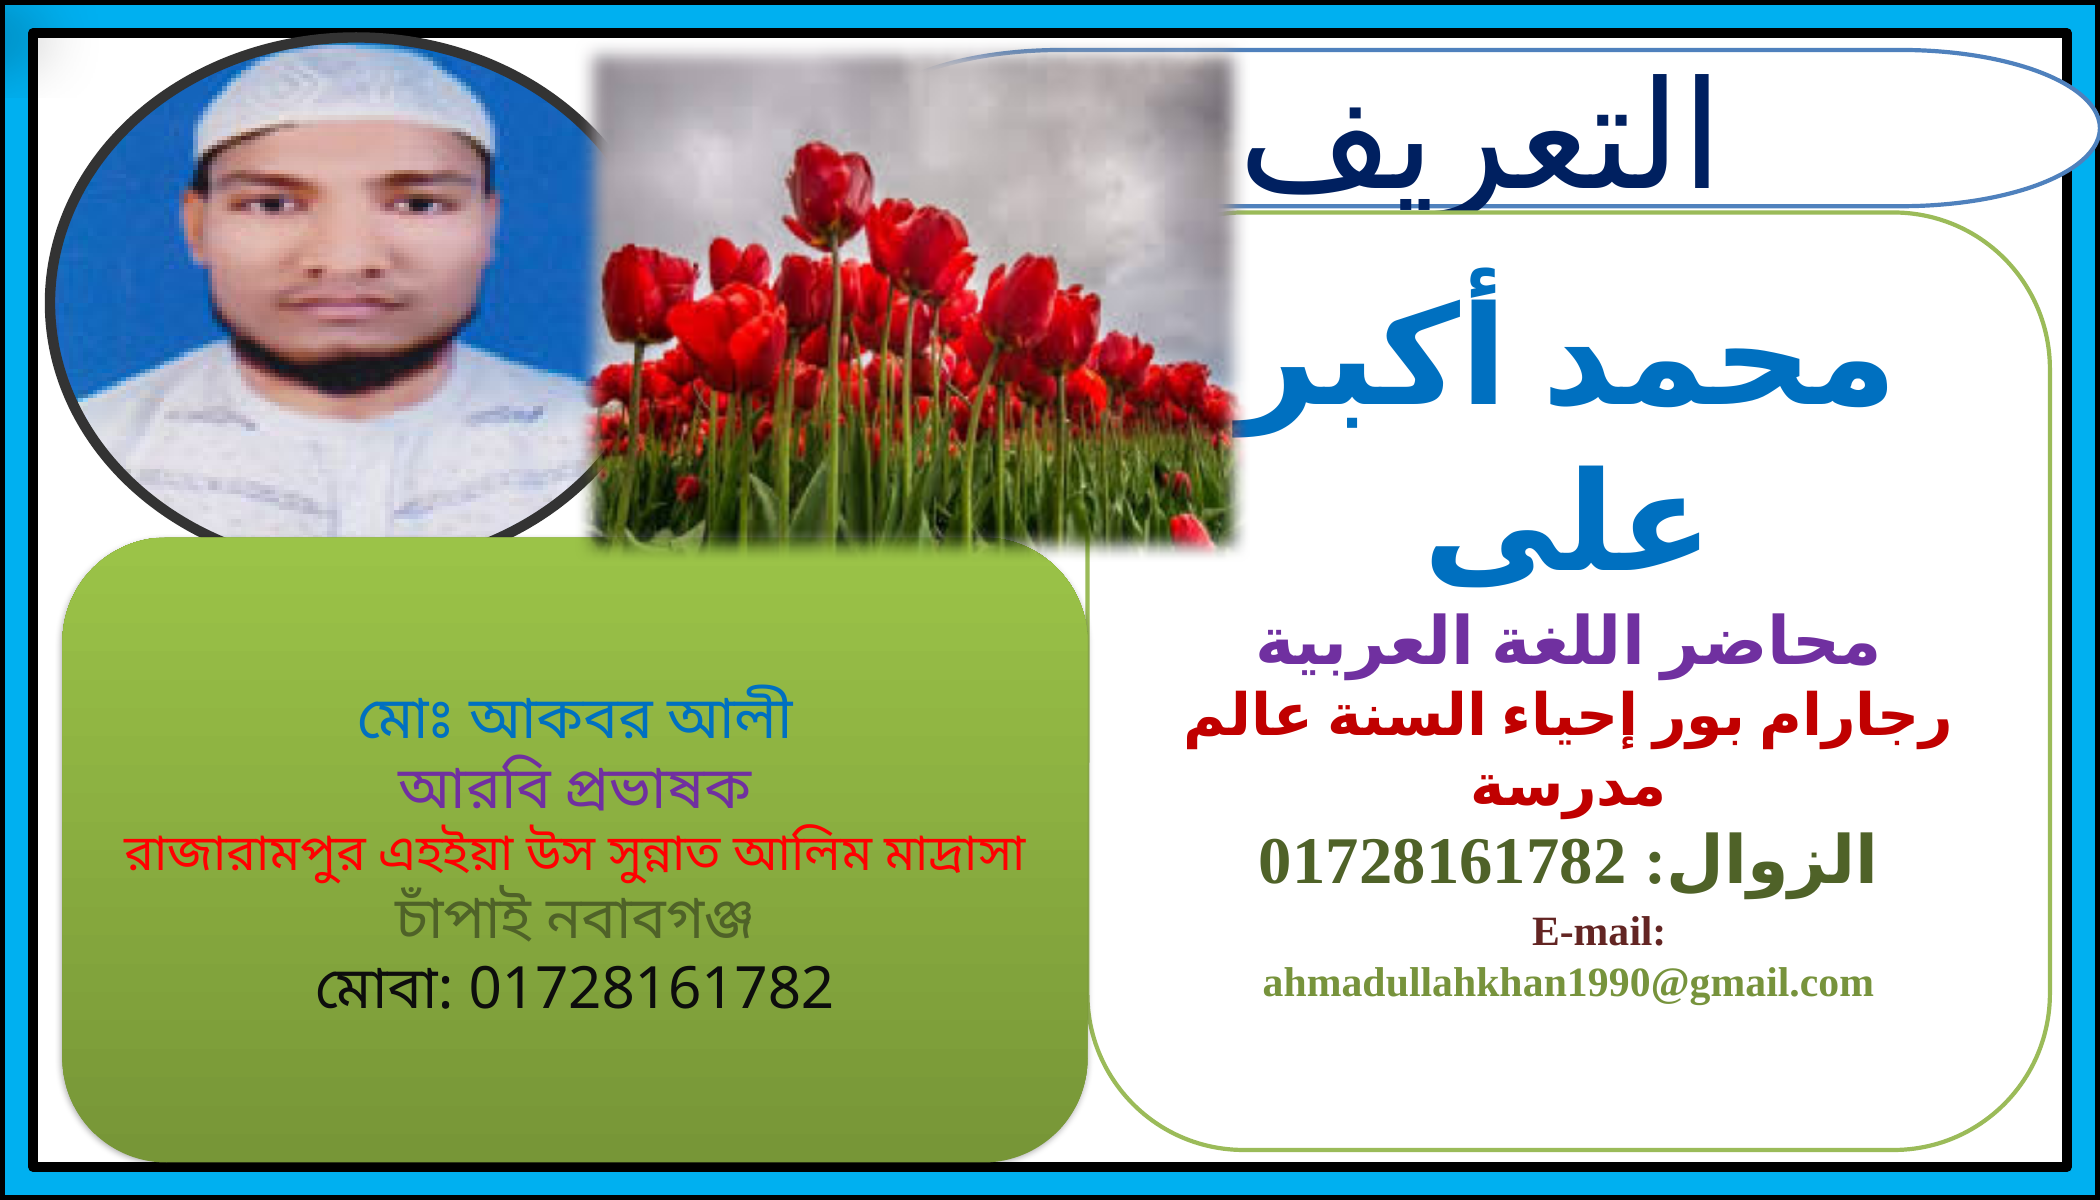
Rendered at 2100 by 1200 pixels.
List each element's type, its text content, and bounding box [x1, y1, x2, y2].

text_box محمد أكبر على محاضر اللغة العربية رجارام بور إحياء السنة عالم مدرسة الزوال: 01728161782 E-mail: ahmadullahkhan1990@gmail.com [1085, 210, 2053, 1153]
text_box التعريف [1254, 47, 2100, 209]
text_box মোঃ আকবর আলী আরবি প্রভাষক রাজারামপুর এহইয়া উস সুন্নাত আলিম মাদ্রাসা চাঁপাই নবাবগঞ্জ মোবা: 01728161782 [62, 572, 1088, 1163]
picture [49, 37, 1251, 569]
